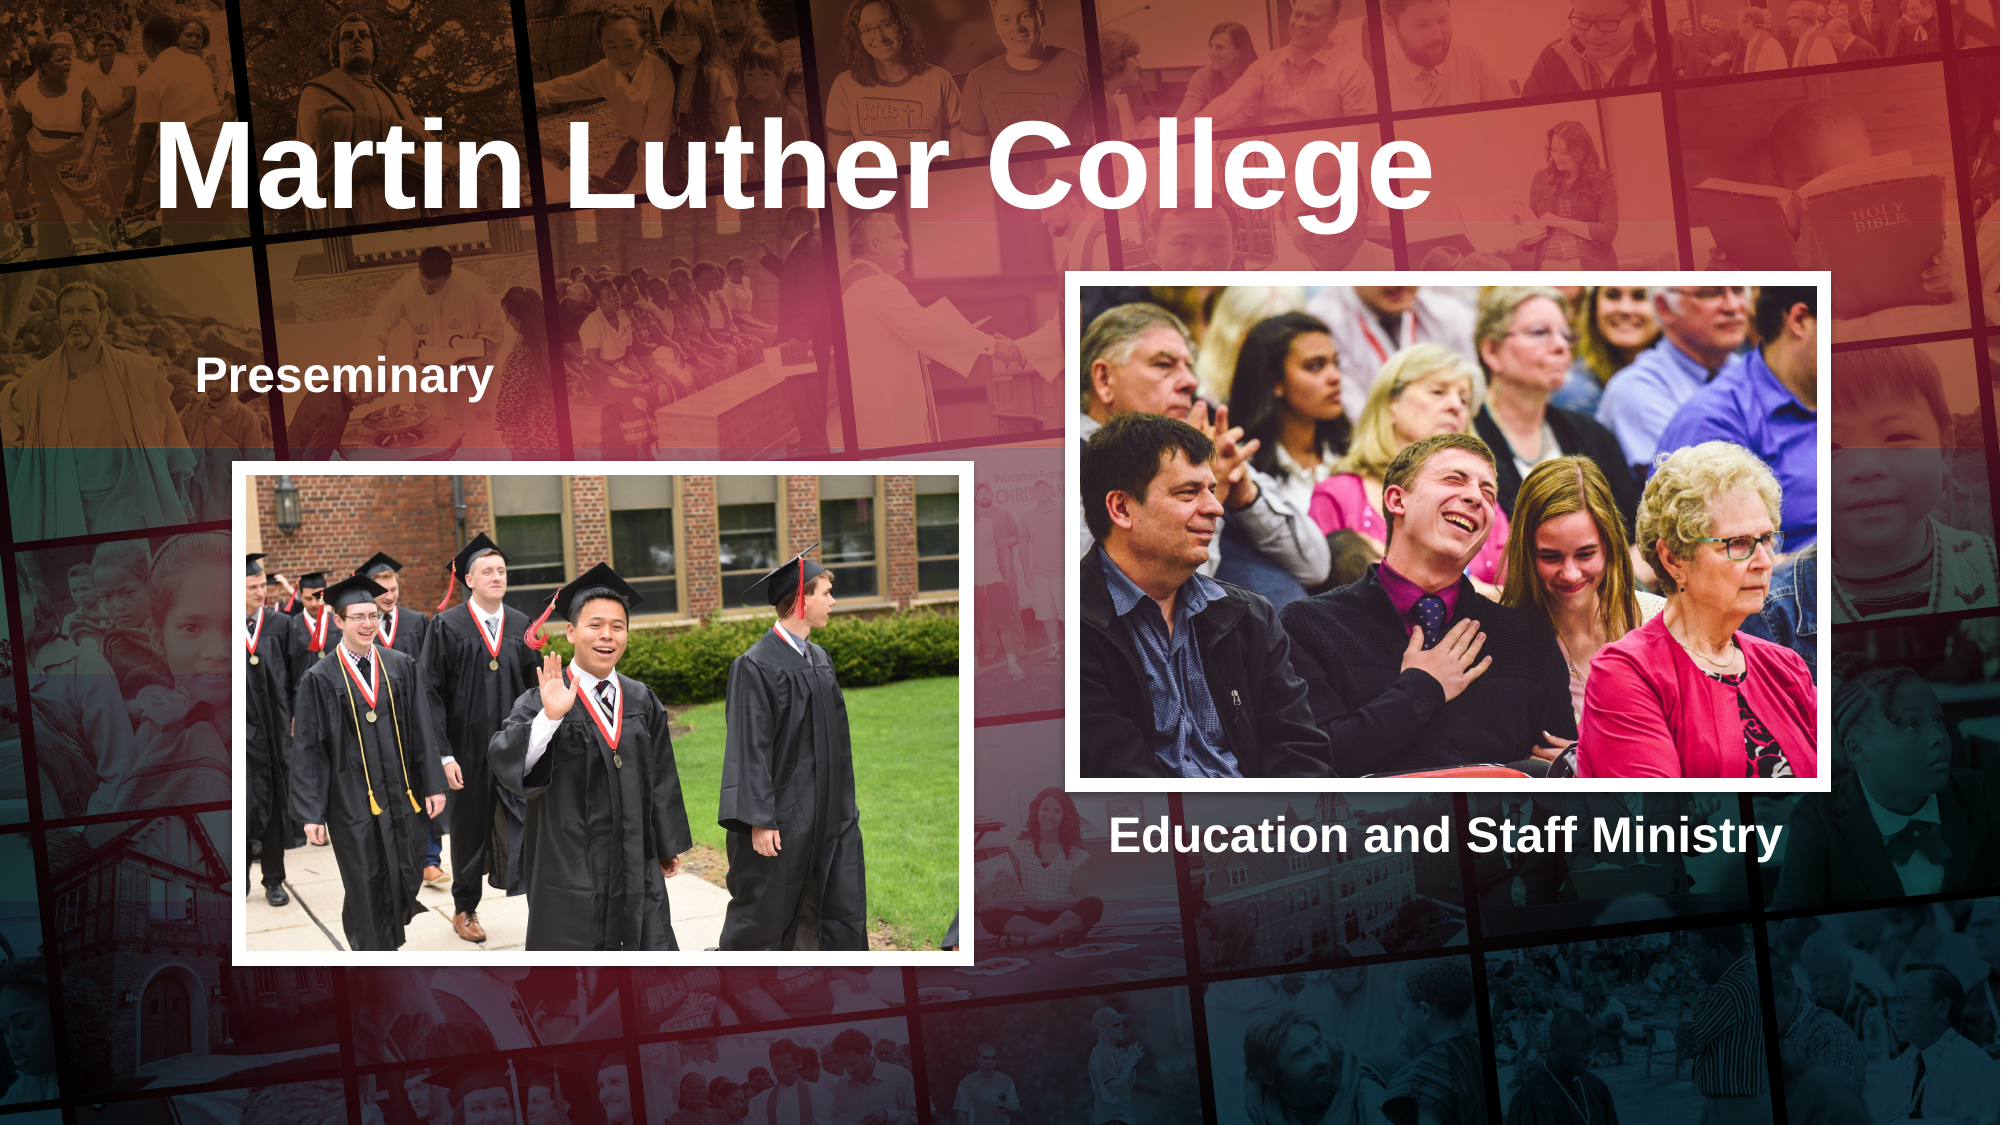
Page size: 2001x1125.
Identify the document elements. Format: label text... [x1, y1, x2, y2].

picture [0, 0, 2000, 1125]
list Education and Staff Ministry [1093, 798, 1944, 871]
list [246, 475, 960, 952]
list Preseminary [179, 275, 1026, 411]
title Martin Luther College [137, 59, 1863, 278]
